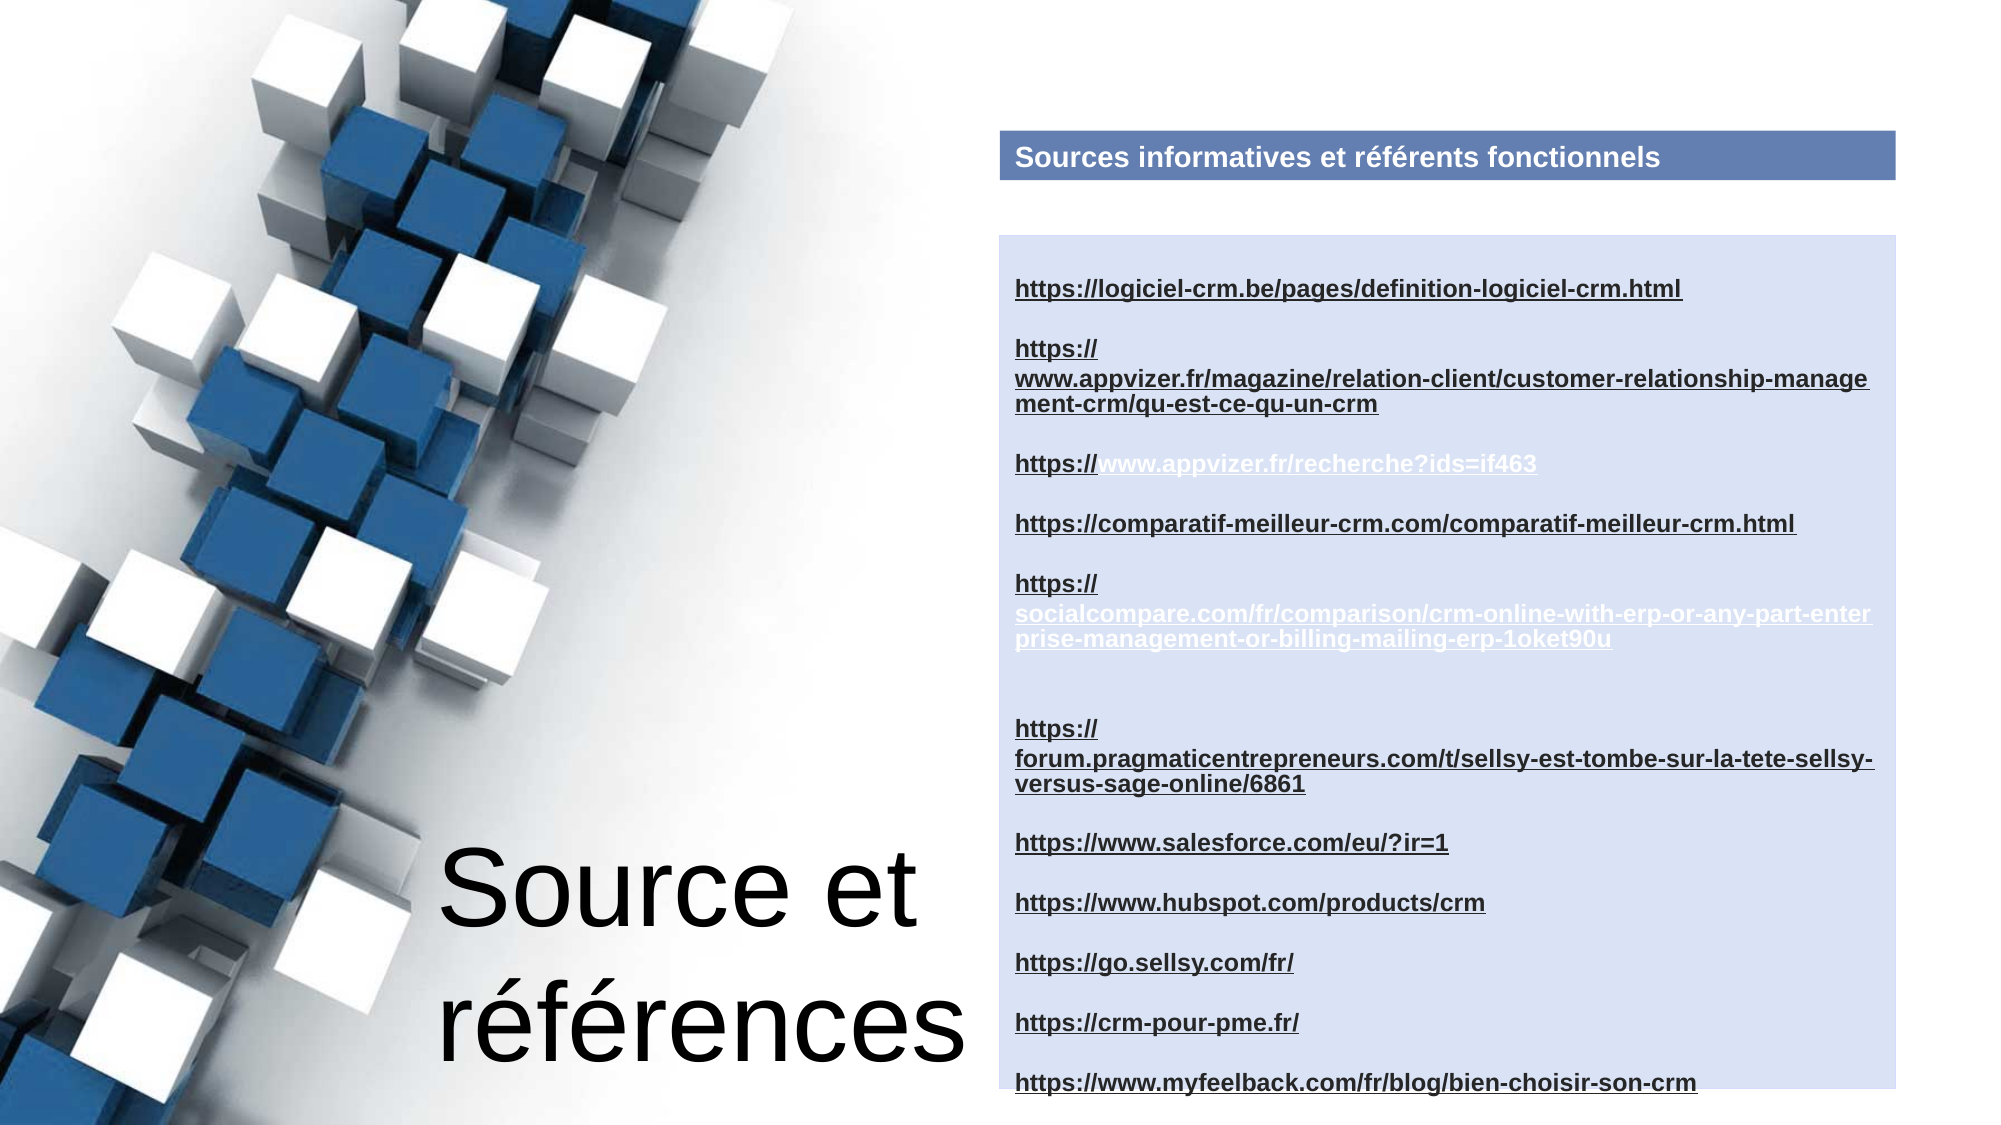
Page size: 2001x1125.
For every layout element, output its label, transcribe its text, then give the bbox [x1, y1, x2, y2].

text_box Source et références [421, 806, 1000, 1092]
picture [0, 0, 2001, 1125]
text_box Sources informatives et référents fonctionnels [999, 130, 1896, 181]
text_box https://logiciel-crm.be/pages/definition-logiciel-crm.html https://www.appvizer.fr/magazine/relation-client/customer-relationship-management-crm/qu-est-ce-qu-un-crm https://www.appvizer.fr/recherche?ids=if463 https://comparatif-meilleur-crm.com/comparatif-meilleur-crm.html https://socialcompare.com/fr/comparison/crm-online-with-erp-or-any-part-enterprise-management-or-billing-mailing-erp-1oket90u https://forum.pragmaticentrepreneurs.com/t/sellsy-est-tombe-sur-la-tete-sellsy-versus-sage-online/6861 https://www.salesforce.com/eu/?ir=1 https://www.hubspot.com/products/crm https://go.sellsy.com/fr/ https://crm-pour-pme.fr/ https://www.myfeelback.com/fr/blog/bien-choisir-son-crm [999, 235, 1896, 1089]
